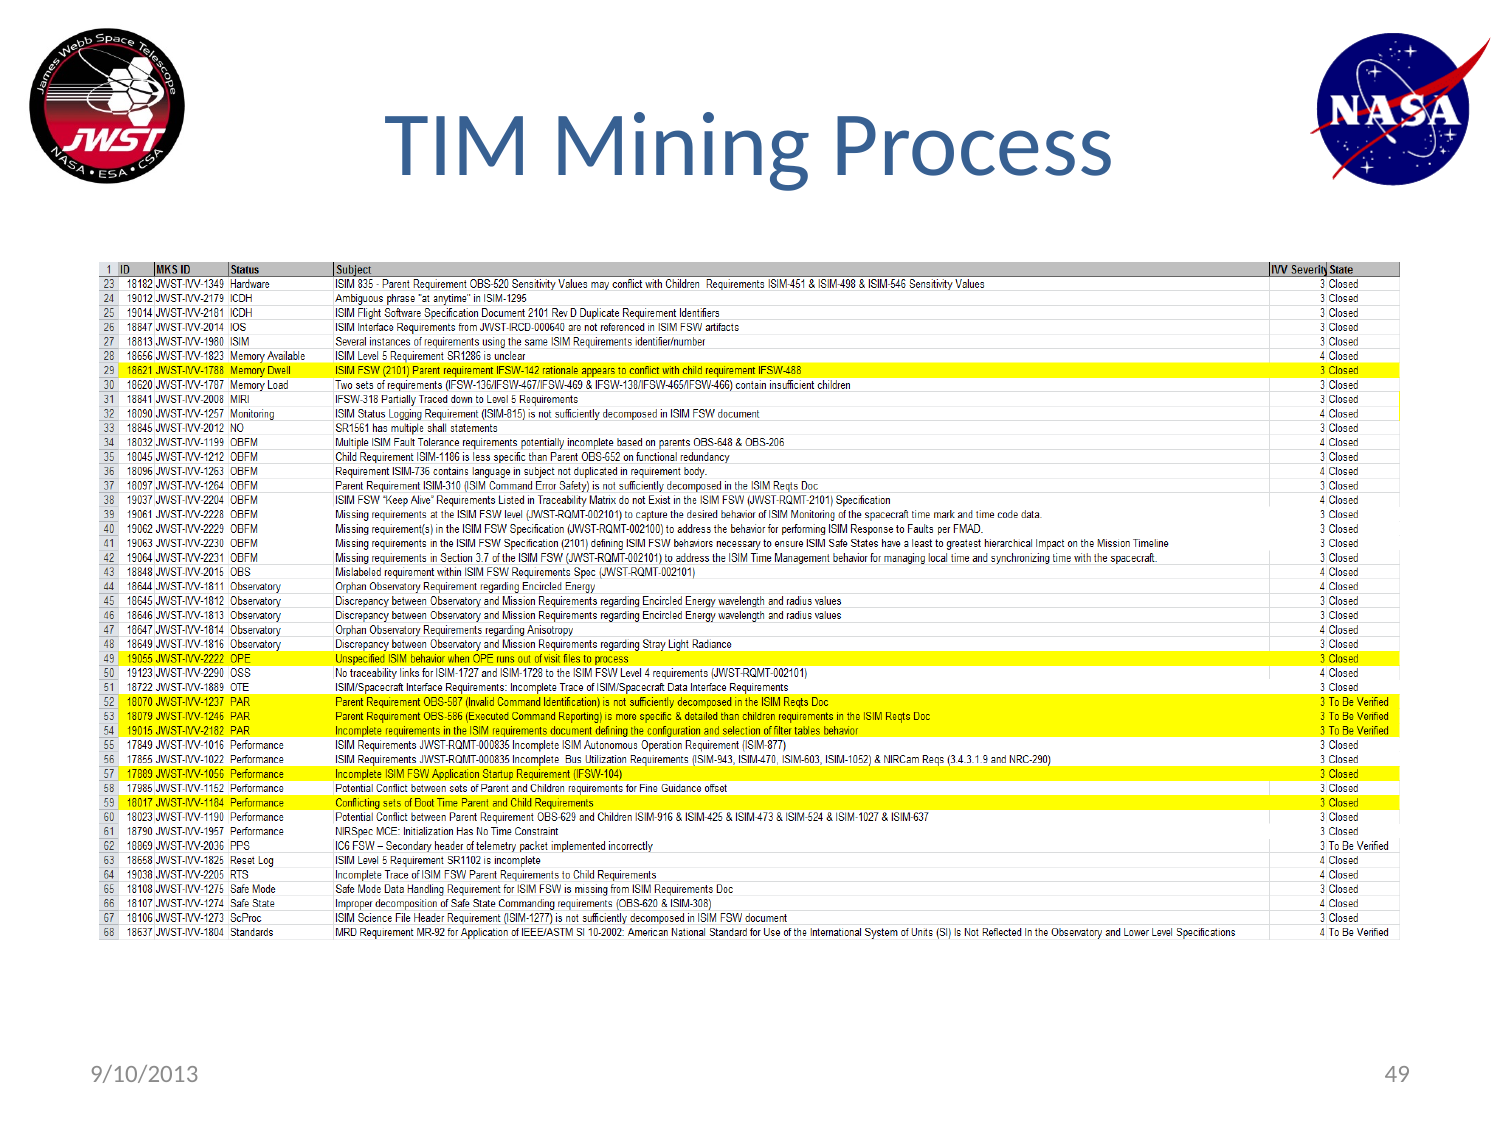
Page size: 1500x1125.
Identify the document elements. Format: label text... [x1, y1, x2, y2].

picture [1296, 12, 1497, 213]
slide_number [75, 1042, 225, 1103]
picture [24, 24, 188, 188]
title TIM Mining Process [75, 45, 1425, 233]
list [99, 262, 1401, 941]
slide_number 49 [1337, 1042, 1425, 1103]
